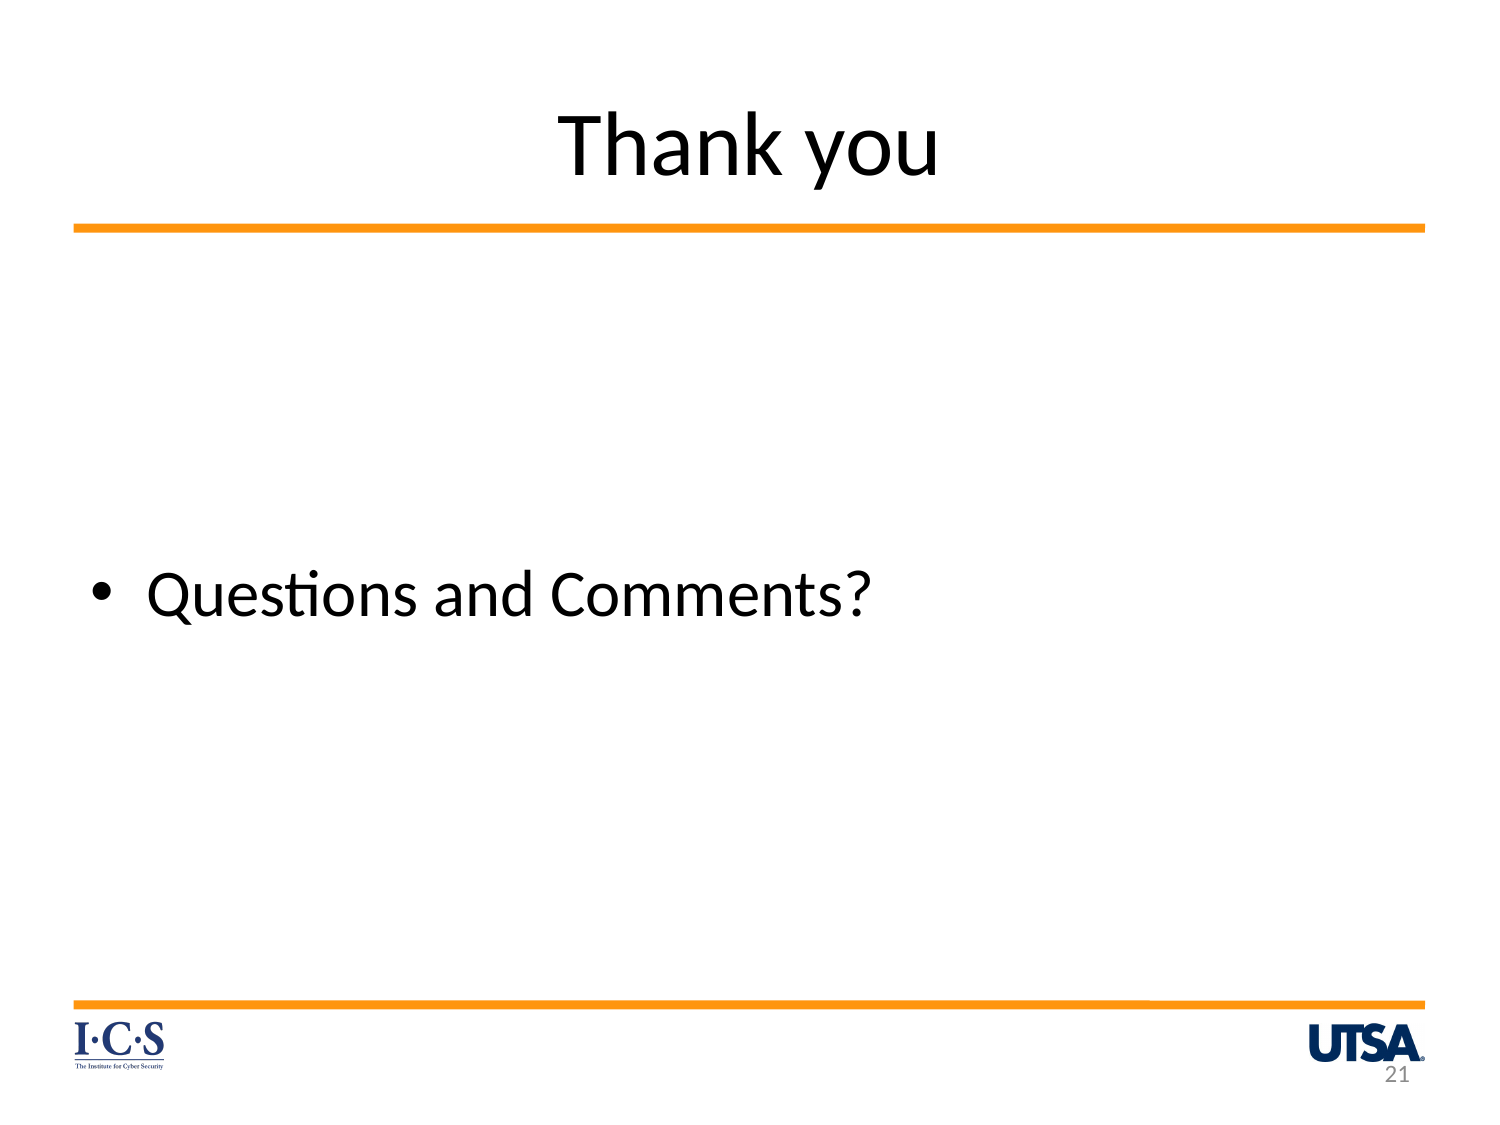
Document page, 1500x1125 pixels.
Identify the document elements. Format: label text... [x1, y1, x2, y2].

list Questions and Comments? [75, 262, 1425, 1005]
slide_number 21 [1074, 1042, 1425, 1103]
picture [1309, 1023, 1425, 1042]
picture [73, 1014, 165, 1071]
title Thank you [75, 45, 1425, 233]
